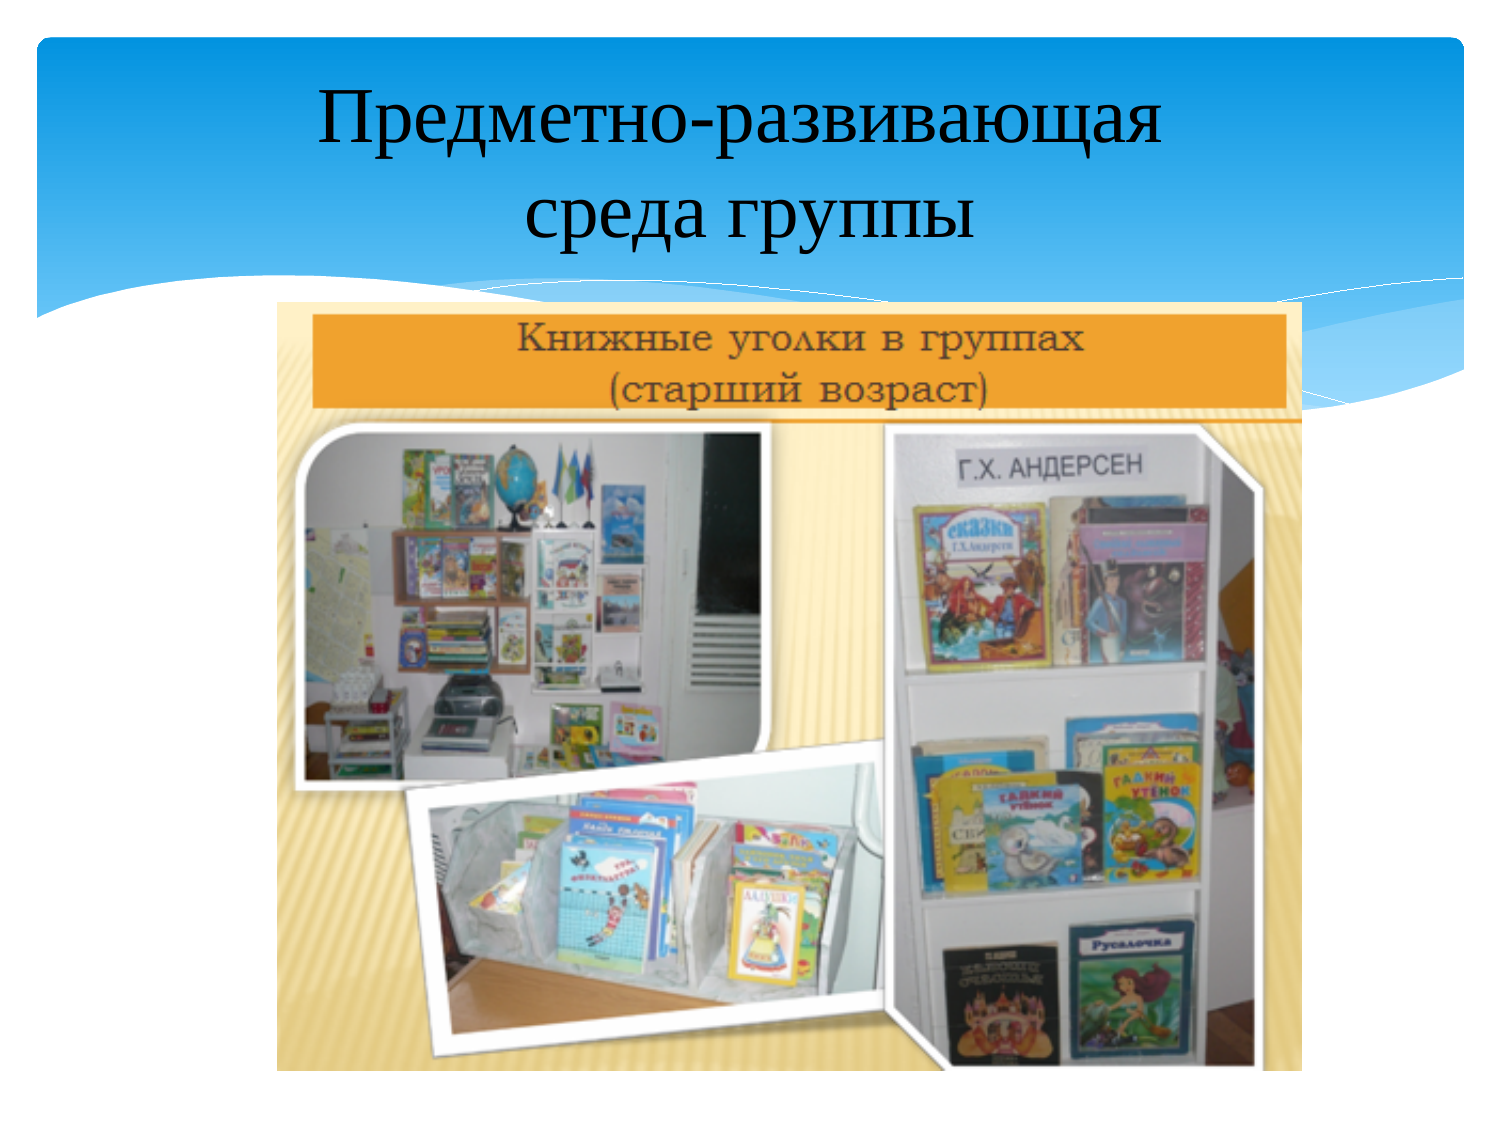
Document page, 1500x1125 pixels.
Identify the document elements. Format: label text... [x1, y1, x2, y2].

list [277, 302, 1302, 1071]
title Предметно-развивающая среда группы [75, 55, 1425, 261]
